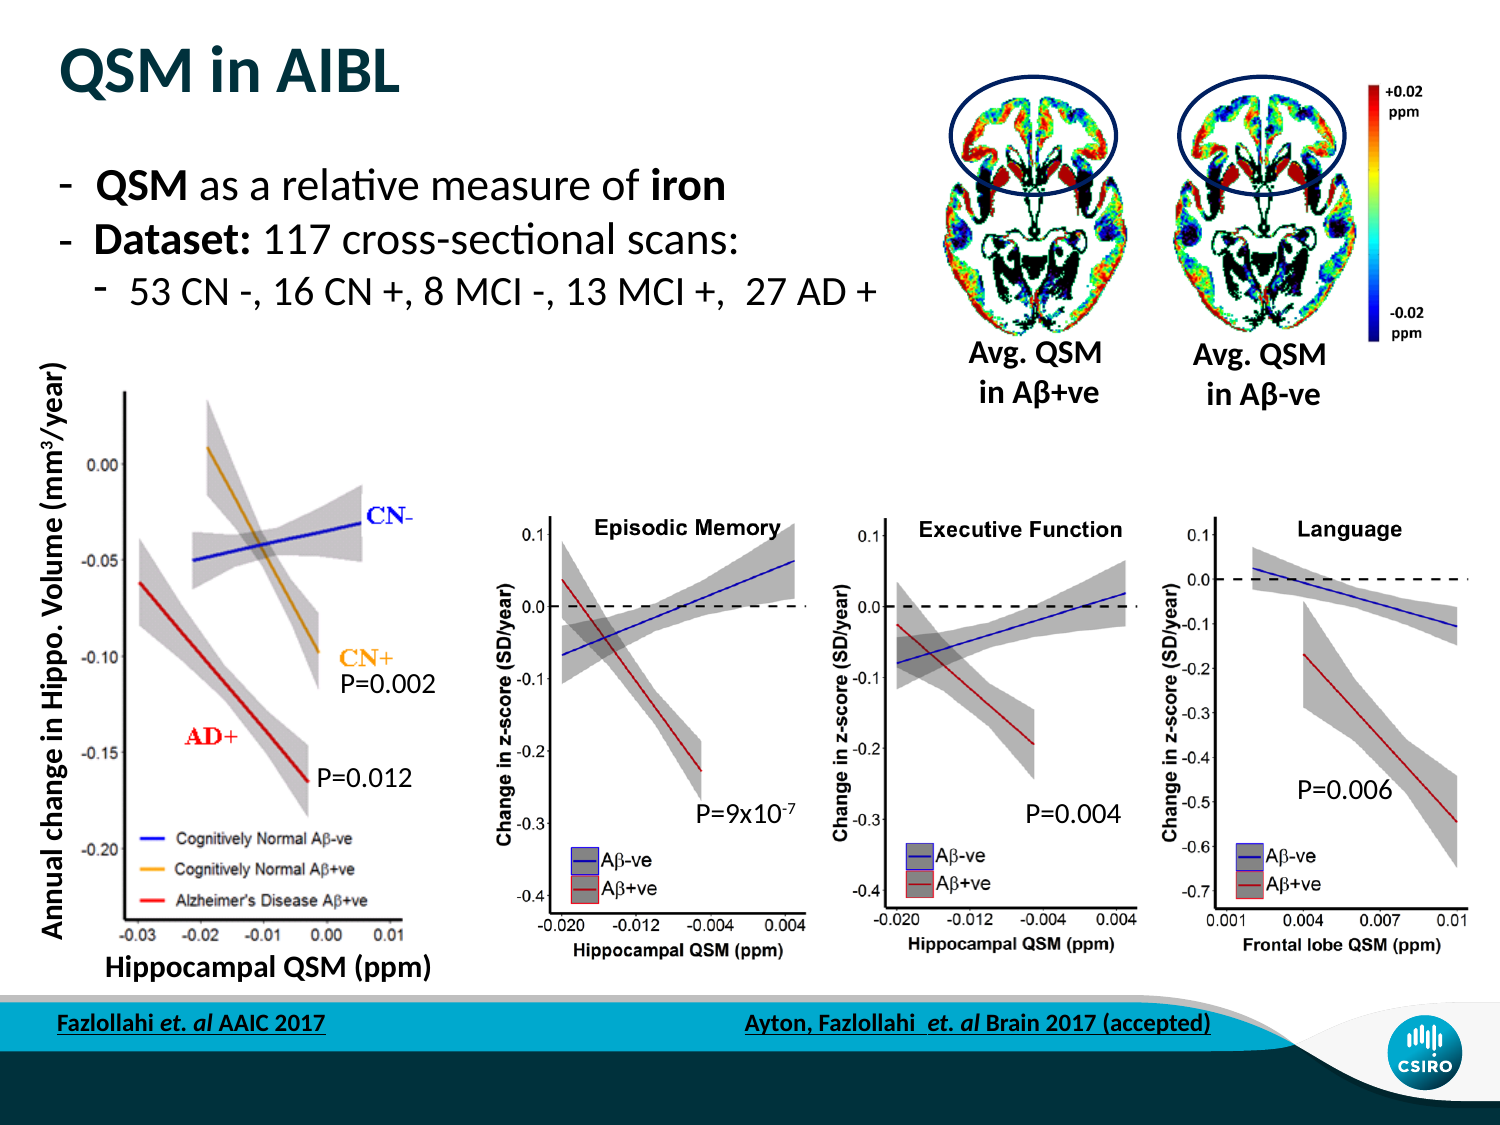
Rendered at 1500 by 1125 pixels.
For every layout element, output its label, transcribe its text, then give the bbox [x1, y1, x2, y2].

text_box Fazlollahi et. al AAIC 2017 [42, 1000, 341, 1045]
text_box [23, 341, 450, 993]
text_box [493, 490, 1471, 971]
text_box Ayton, Fazlollahi et. al Brain 2017 (accepted) [729, 999, 1227, 1045]
list - QSM as a relative measure of iron Dataset: 117 cross-sectional scans: 53 CN -, 16 CN +, 8 MCI -, 13 MCI +, 27 AD + [58, 163, 921, 377]
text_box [926, 75, 1445, 421]
list QSM in AIBL [59, 42, 1447, 183]
